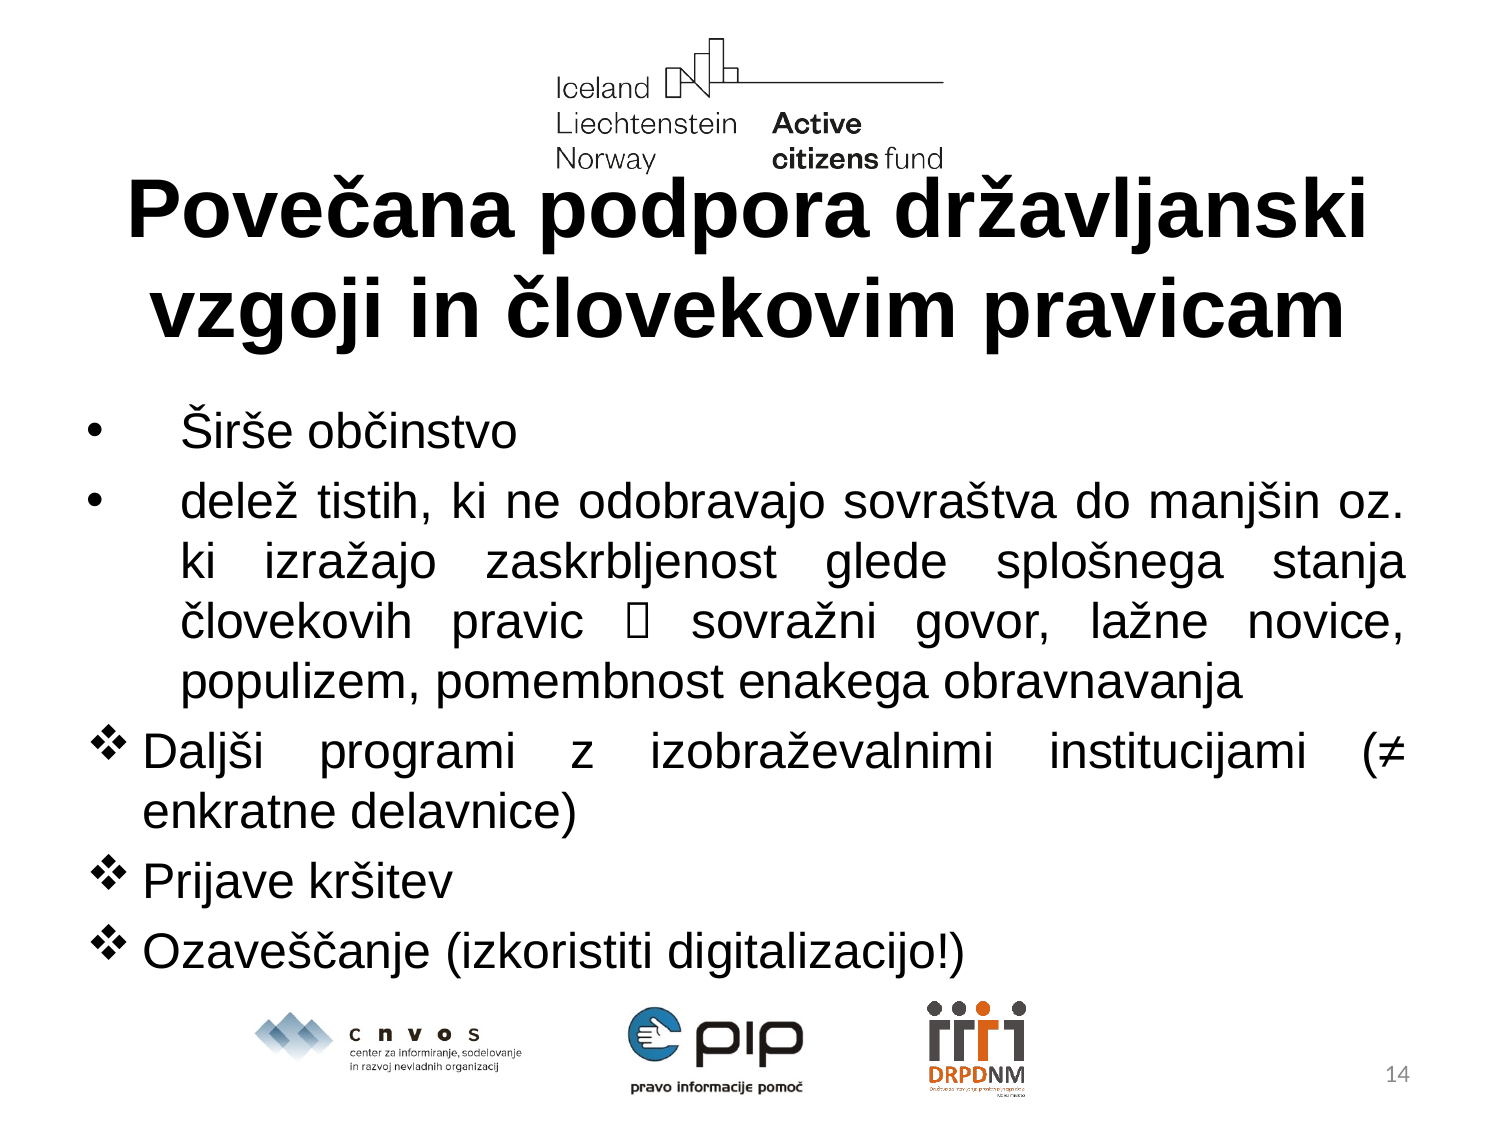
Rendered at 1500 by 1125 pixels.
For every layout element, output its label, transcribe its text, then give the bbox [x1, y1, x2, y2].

picture [555, 38, 944, 160]
slide_number 14 [1364, 1042, 1425, 1103]
list Širše občinstvo delež tistih, ki ne odobravajo sovraštva do manjšin oz. ki izražajo zaskrbljenost glede splošnega stanja človekovih pravic  sovražni govor, lažne novice, populizem, pomembnost enakega obravnavanja Daljši programi z izobraževalnimi institucijami (≠ enkratne delavnice) Prijave kršitev Ozaveščanje (izkoristiti digitalizacijo!) [71, 391, 1422, 965]
footer [75, 999, 1425, 1103]
title Povečana podpora državljanski vzgoji in človekovim pravicam [73, 160, 1424, 349]
